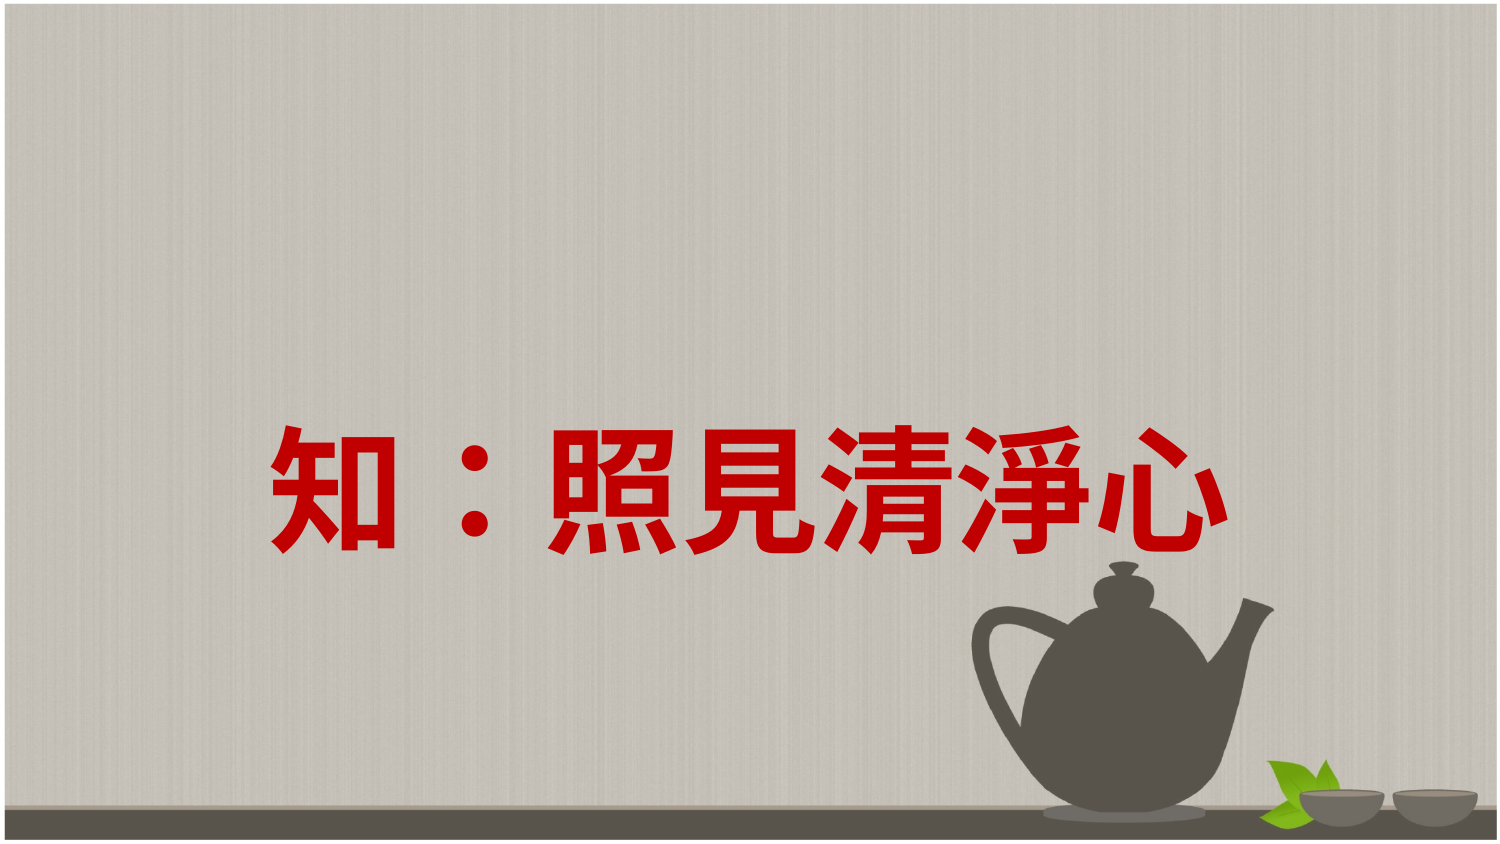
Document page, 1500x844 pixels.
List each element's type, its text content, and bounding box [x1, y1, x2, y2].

picture [0, 0, 1500, 844]
list 知：照見清淨心 [75, 196, 1425, 754]
